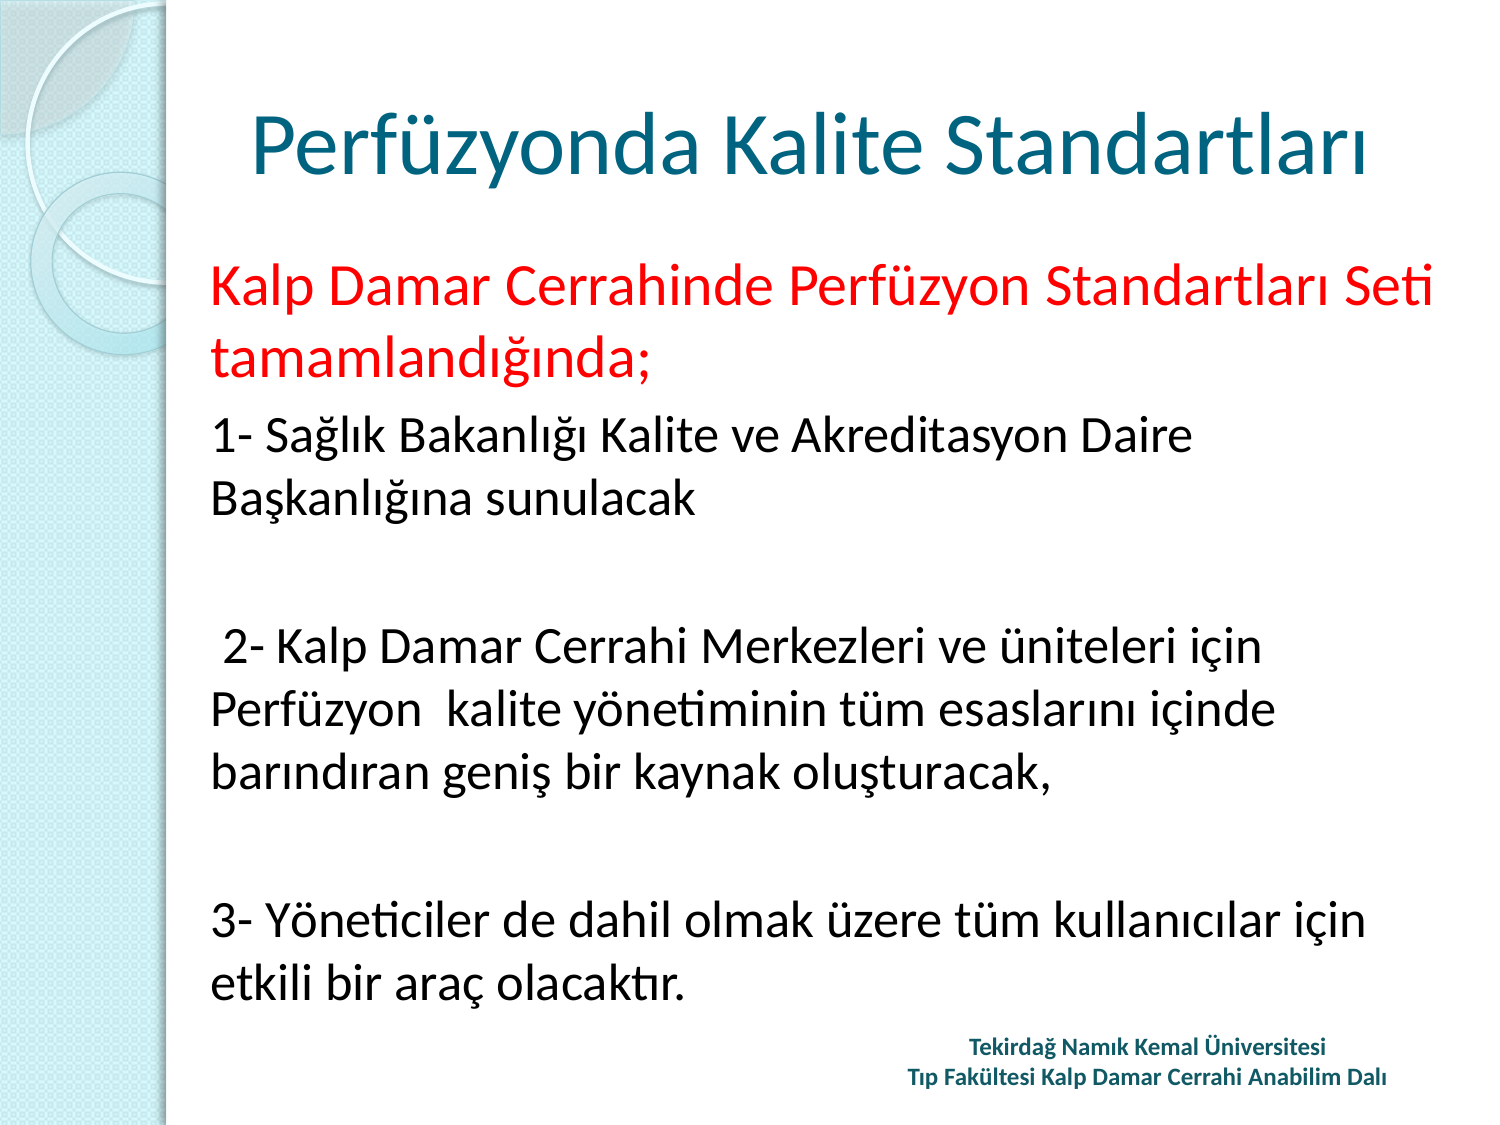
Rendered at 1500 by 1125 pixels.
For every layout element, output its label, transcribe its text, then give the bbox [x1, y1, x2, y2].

title Perfüzyonda Kalite Standartları [235, 45, 1466, 233]
footer Tekirdağ Namık Kemal Üniversitesi Tıp Fakültesi Kalp Damar Cerrahi Anabilim Dalı [843, 1019, 1447, 1098]
list Kalp Damar Cerrahinde Perfüzyon Standartları Seti tamamlandığında; 1- Sağlık Bakanlığı Kalite ve Akreditasyon Daire Başkanlığına sunulacak 2- Kalp Damar Cerrahi Merkezleri ve üniteleri için Perfüzyon kalite yönetiminin tüm esaslarını içinde barındıran geniş bir kaynak oluşturacak, 3- Yöneticiler de dahil olmak üzere tüm kullanıcılar için etkili bir araç olacaktır. [183, 237, 1477, 1025]
